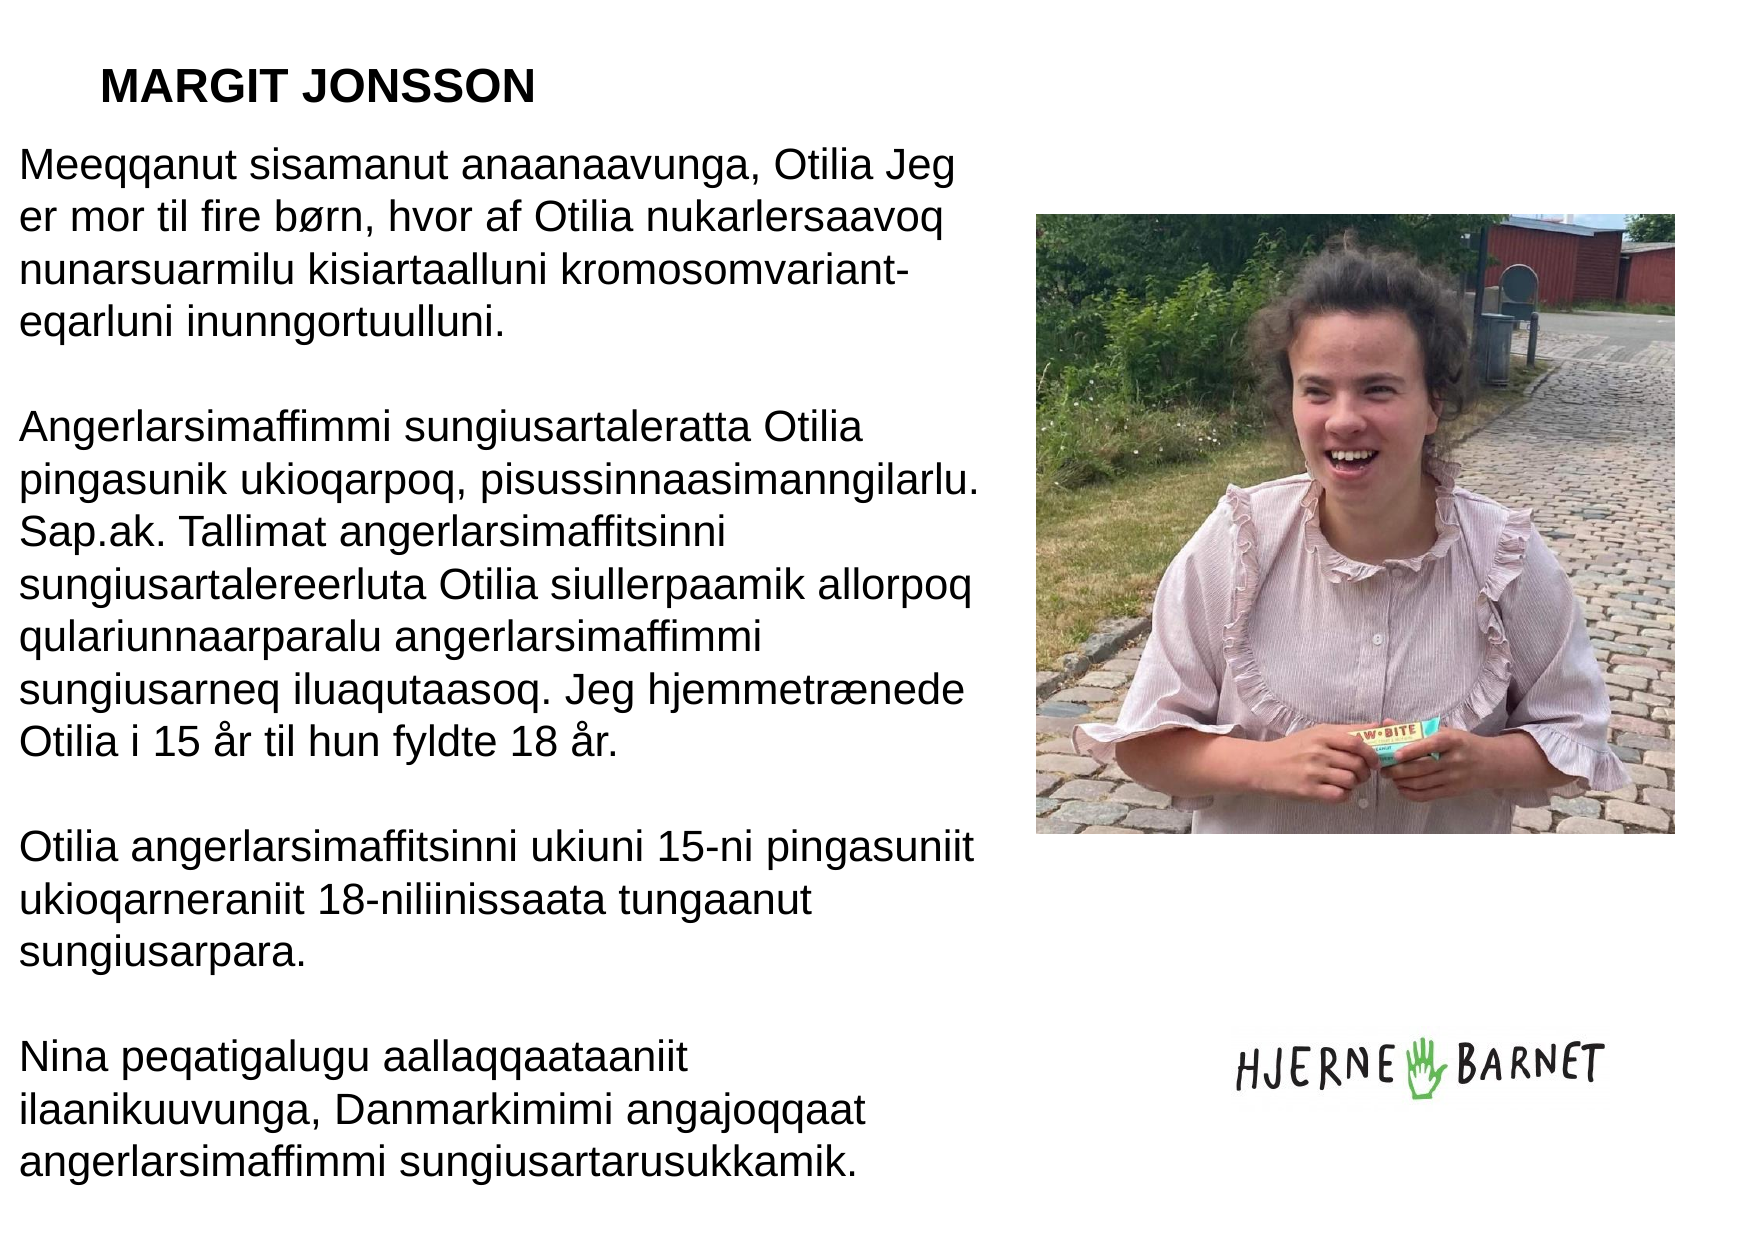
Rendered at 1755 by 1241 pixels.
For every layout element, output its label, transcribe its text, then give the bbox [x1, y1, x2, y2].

text_box Meeqqanut sisamanut anaanaavunga, Otilia Jeg er mor til fire børn, hvor af Otilia nukarlersaavoq nunarsuarmilu kisiartaalluni kromosomvariant-eqarluni inunngortuulluni. Angerlarsimaffimmi sungiusartaleratta Otilia pingasunik ukioqarpoq, pisussinnaasimanngilarlu. Sap.ak. Tallimat angerlarsimaffitsinni sungiusartalereerluta Otilia siullerpaamik allorpoq qulariunnaarparalu angerlarsimaffimmi sungiusarneq iluaqutaasoq. Jeg hjemmetrænede Otilia i 15 år til hun fyldte 18 år. Otilia angerlarsimaffitsinni ukiuni 15-ni pingasuniit ukioqarneraniit 18-niliinissaata tungaanut sungiusarpara. Nina peqatigalugu aallaqqaataaniit ilaanikuuvunga, Danmarkimimi angajoqqaat angerlarsimaffimmi sungiusartarusukkamik. [18, 133, 1003, 1186]
picture [1036, 213, 1675, 834]
picture [1231, 1026, 1611, 1112]
title MARGIT JONSSON [99, 52, 1104, 263]
